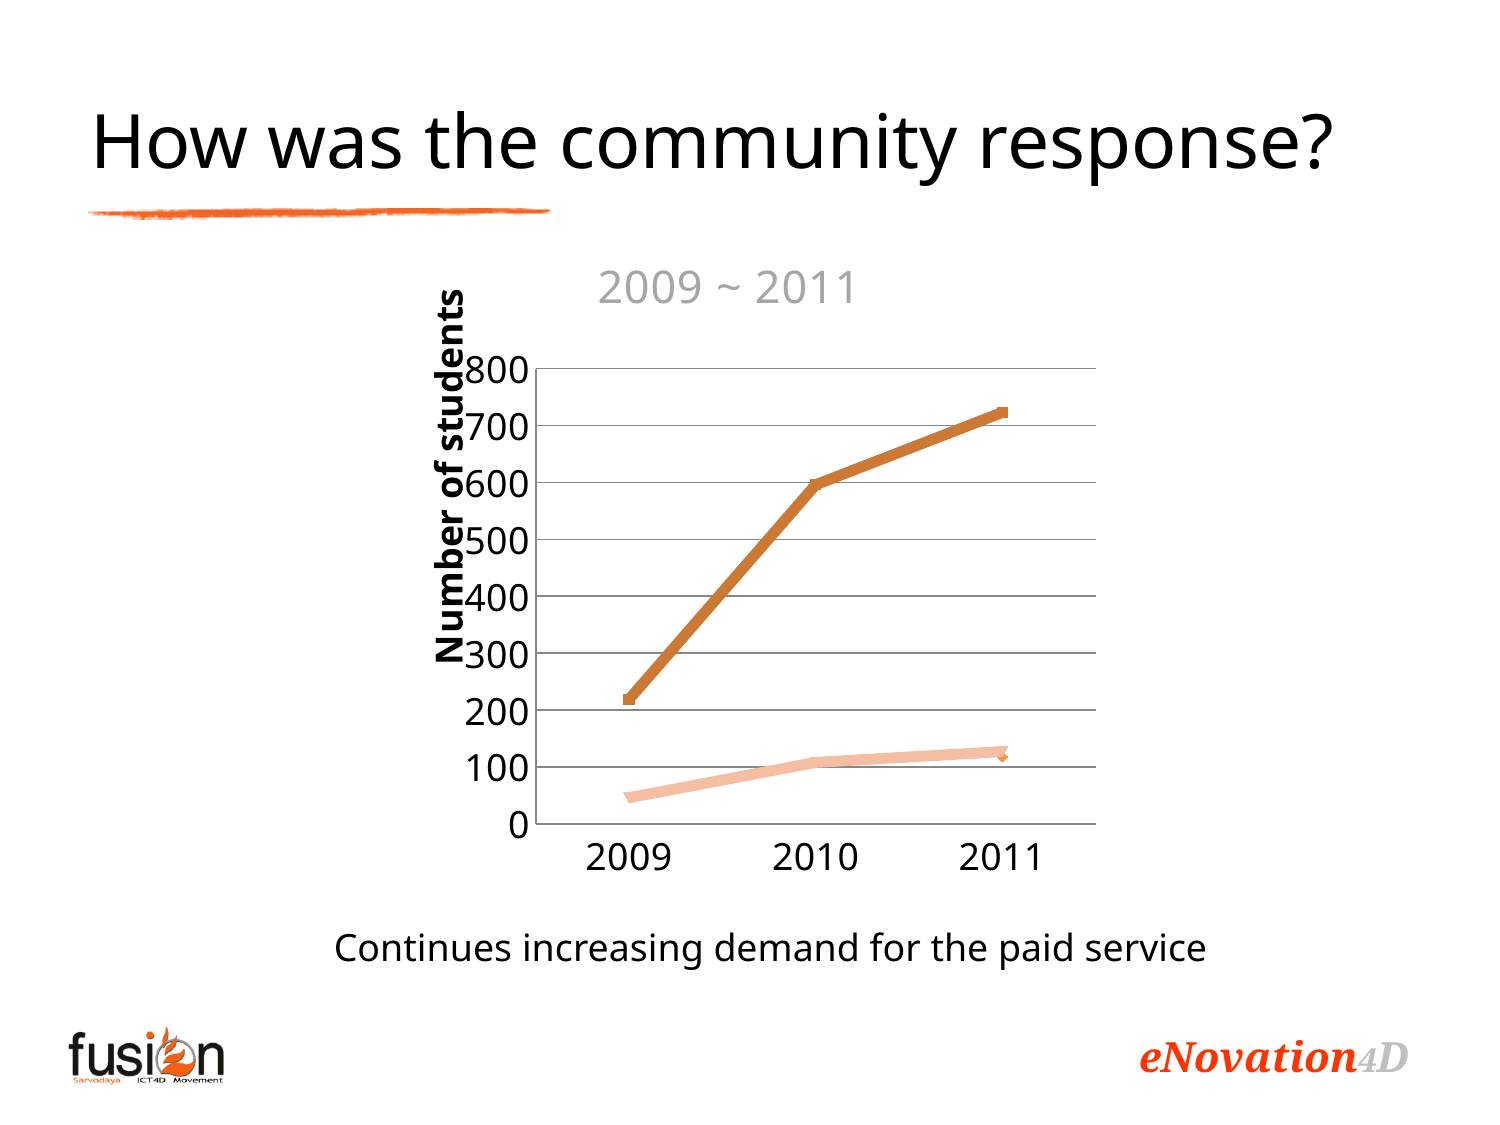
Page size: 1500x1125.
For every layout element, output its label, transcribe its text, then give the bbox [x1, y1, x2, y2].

picture [64, 1023, 231, 1094]
title How was the community response? [75, 37, 1406, 241]
chart [348, 219, 1112, 896]
text_box Continues increasing demand for the paid service [319, 916, 1224, 977]
